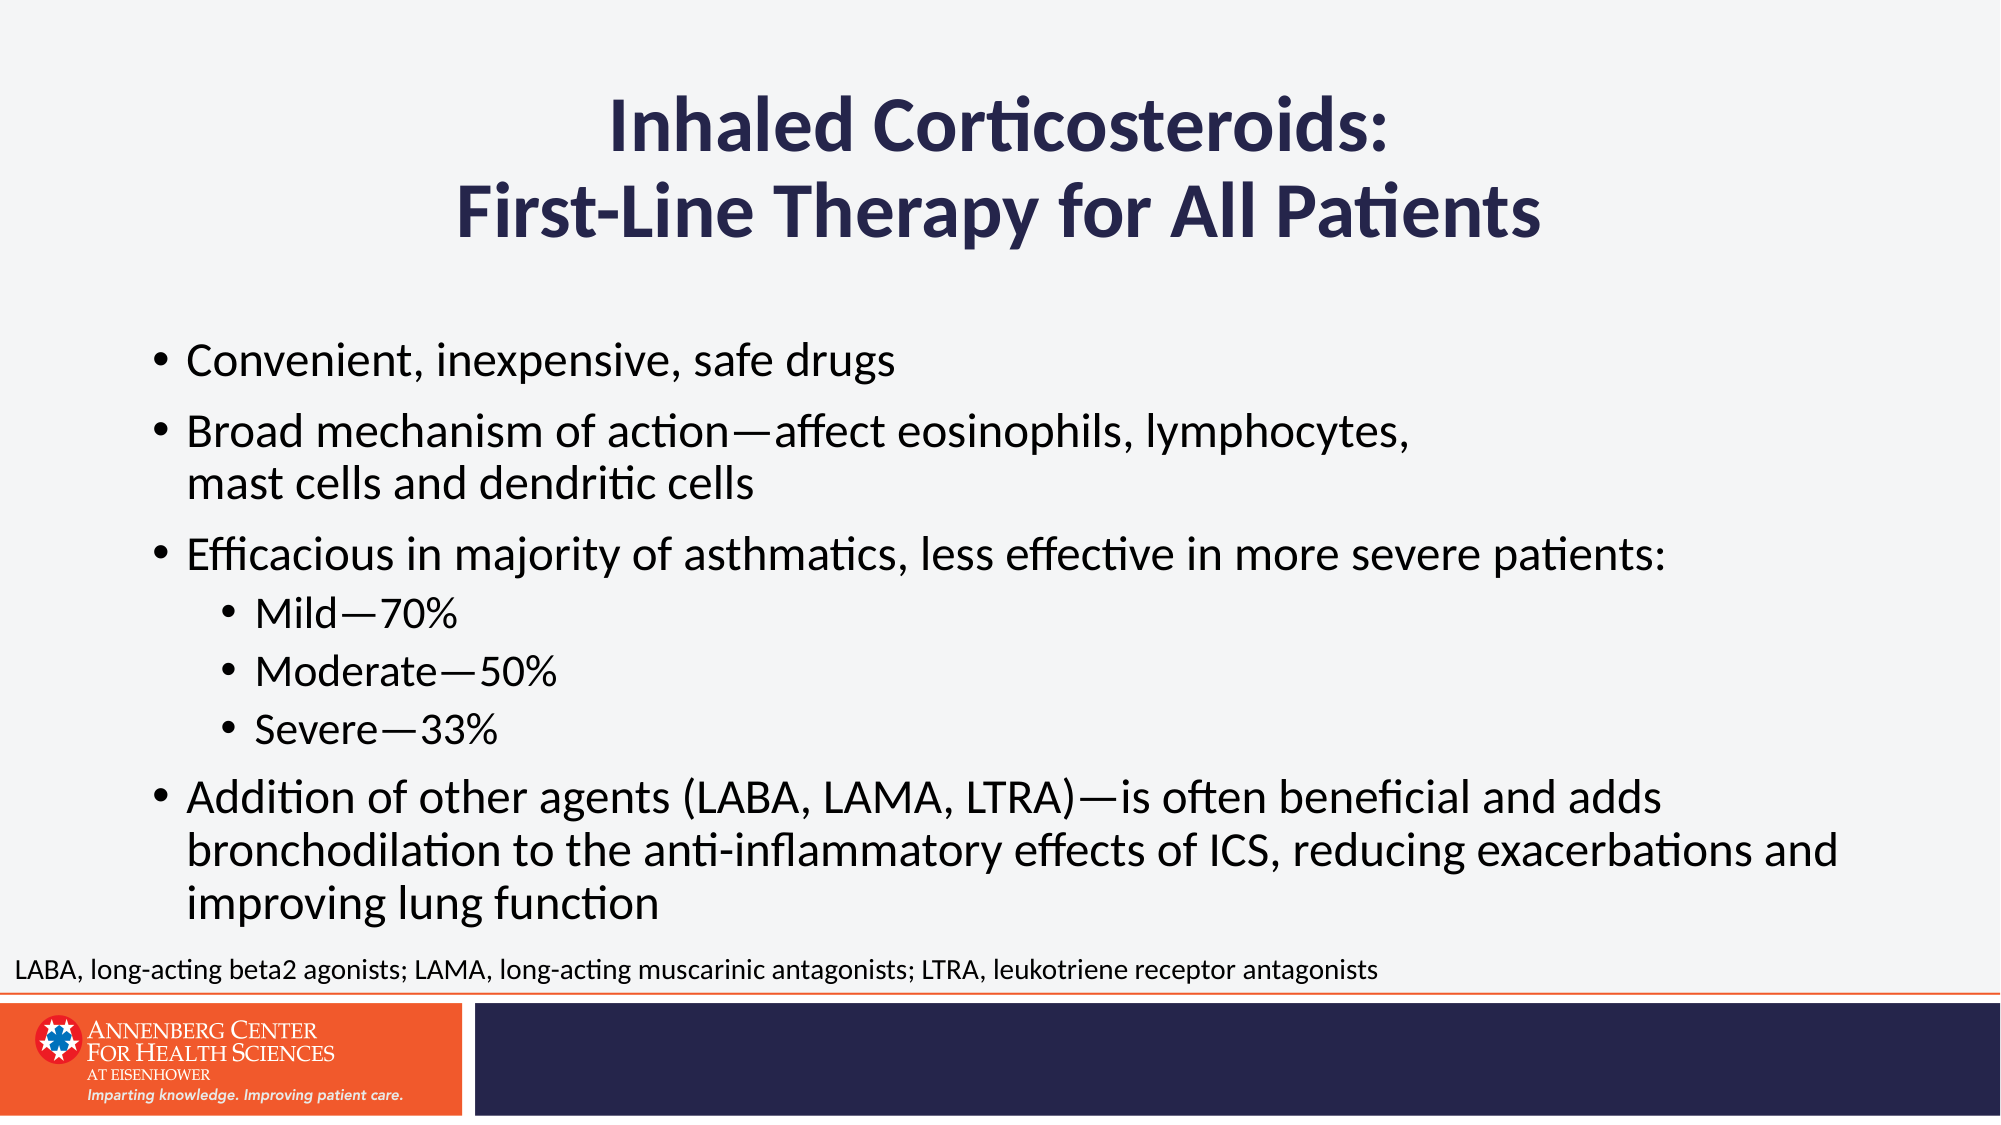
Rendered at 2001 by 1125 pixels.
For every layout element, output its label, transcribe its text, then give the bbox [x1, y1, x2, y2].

picture [0, 0, 2001, 1125]
list Convenient, inexpensive, safe drugs Broad mechanism of action—affect eosinophils, lymphocytes, mast cells and dendritic cells Efficacious in majority of asthmatics, less effective in more severe patients: Mild—70% Moderate—50% Severe—33% Addition of other agents (LABA, LAMA, LTRA)—is often beneficial and adds bronchodilation to the anti-inflammatory effects of ICS, reducing exacerbations and improving lung function [137, 327, 1863, 943]
title Inhaled Corticosteroids: First-Line Therapy for All Patients [99, 59, 1900, 278]
text_box LABA, long-acting beta2 agonists; LAMA, long-acting muscarinic antagonists; LTRA, leukotriene receptor antagonists [0, 942, 1743, 993]
